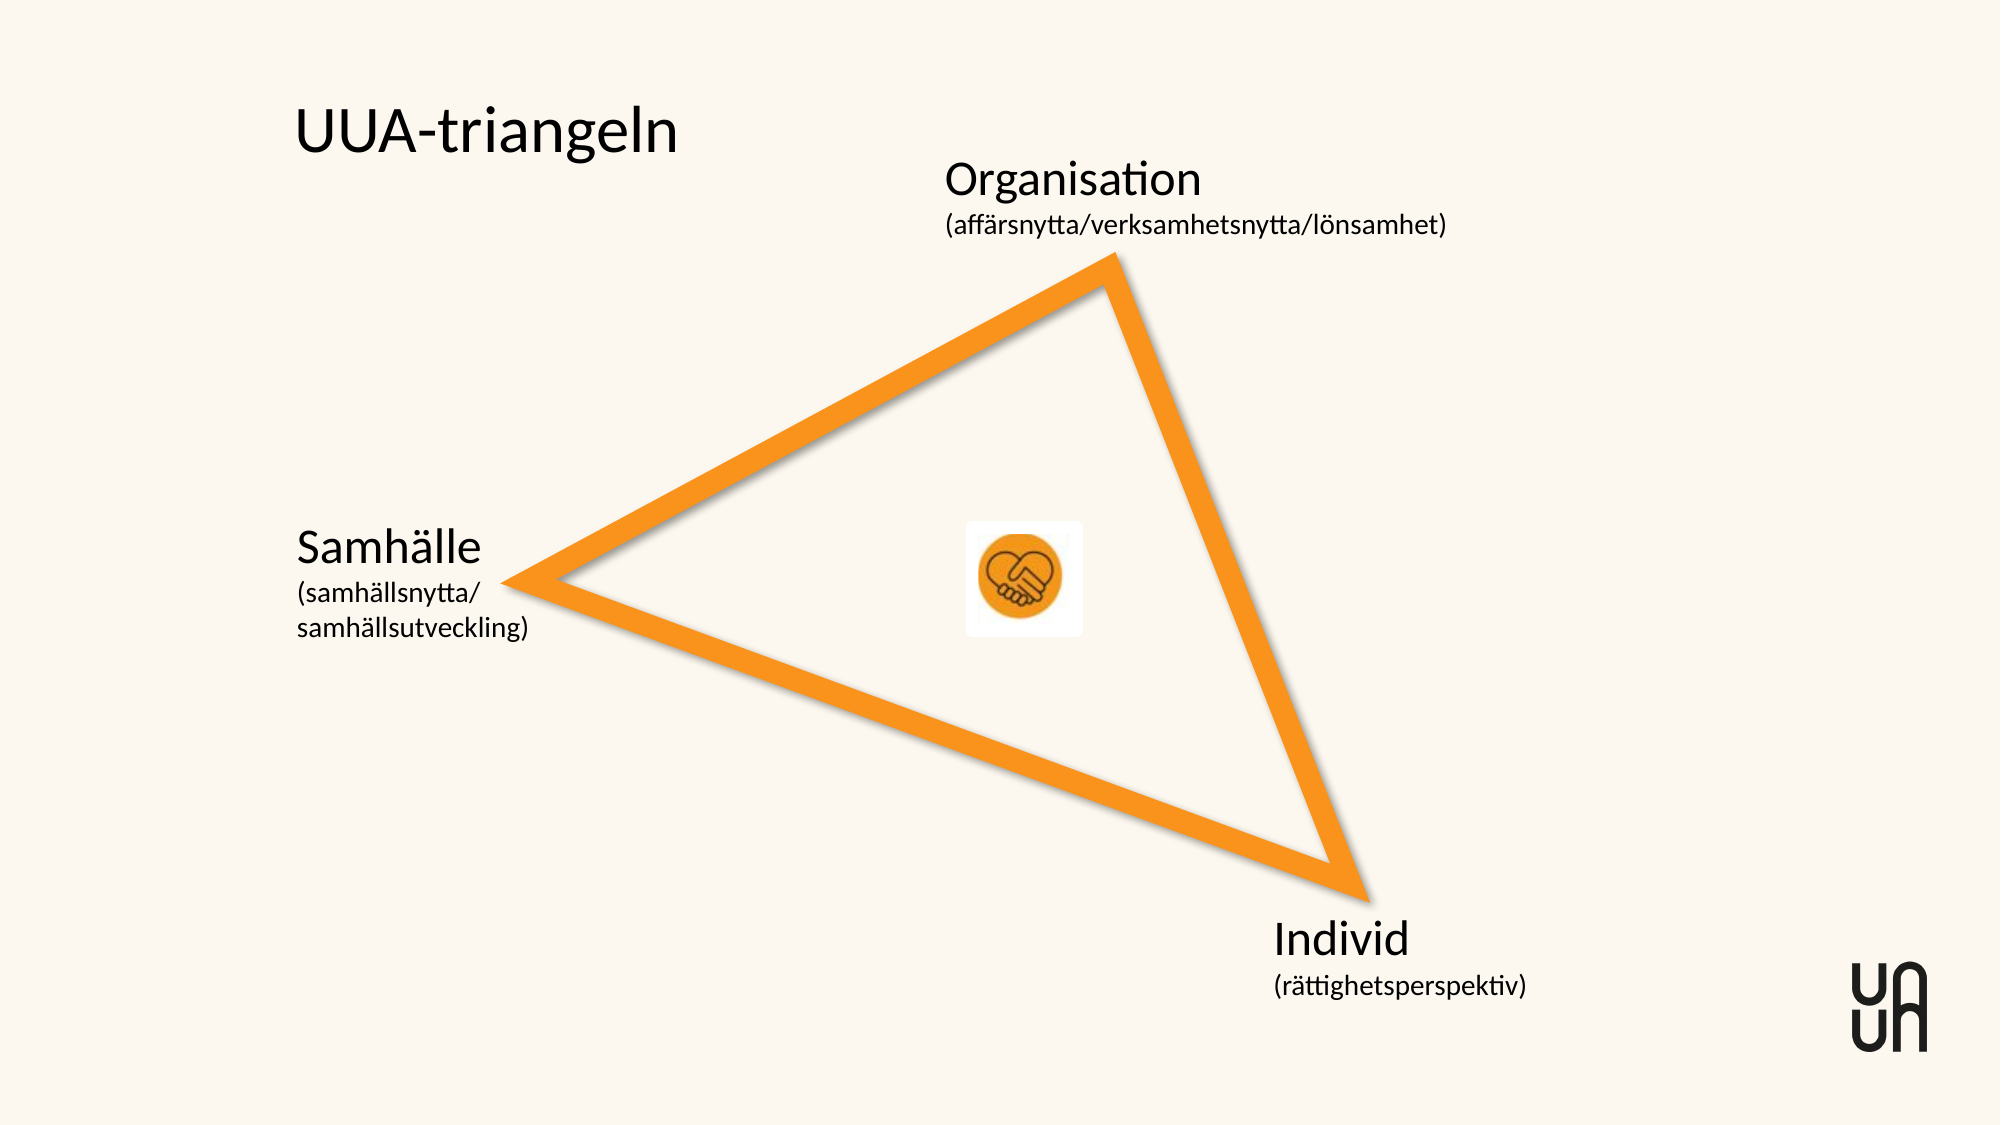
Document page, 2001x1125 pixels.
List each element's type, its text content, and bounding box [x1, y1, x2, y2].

text_box [545, 266, 1352, 885]
picture [978, 533, 1071, 625]
picture [1852, 961, 1927, 1052]
text_box Samhälle (samhällsnytta/ samhällsutveckling) [282, 505, 545, 651]
text_box Organisation (affärsnytta/verksamhetsnytta/lönsamhet) [930, 185, 1468, 248]
text_box UUA-triangeln [280, 78, 1675, 185]
text_box Individ (rättighetsperspektiv) [1258, 898, 1543, 1009]
